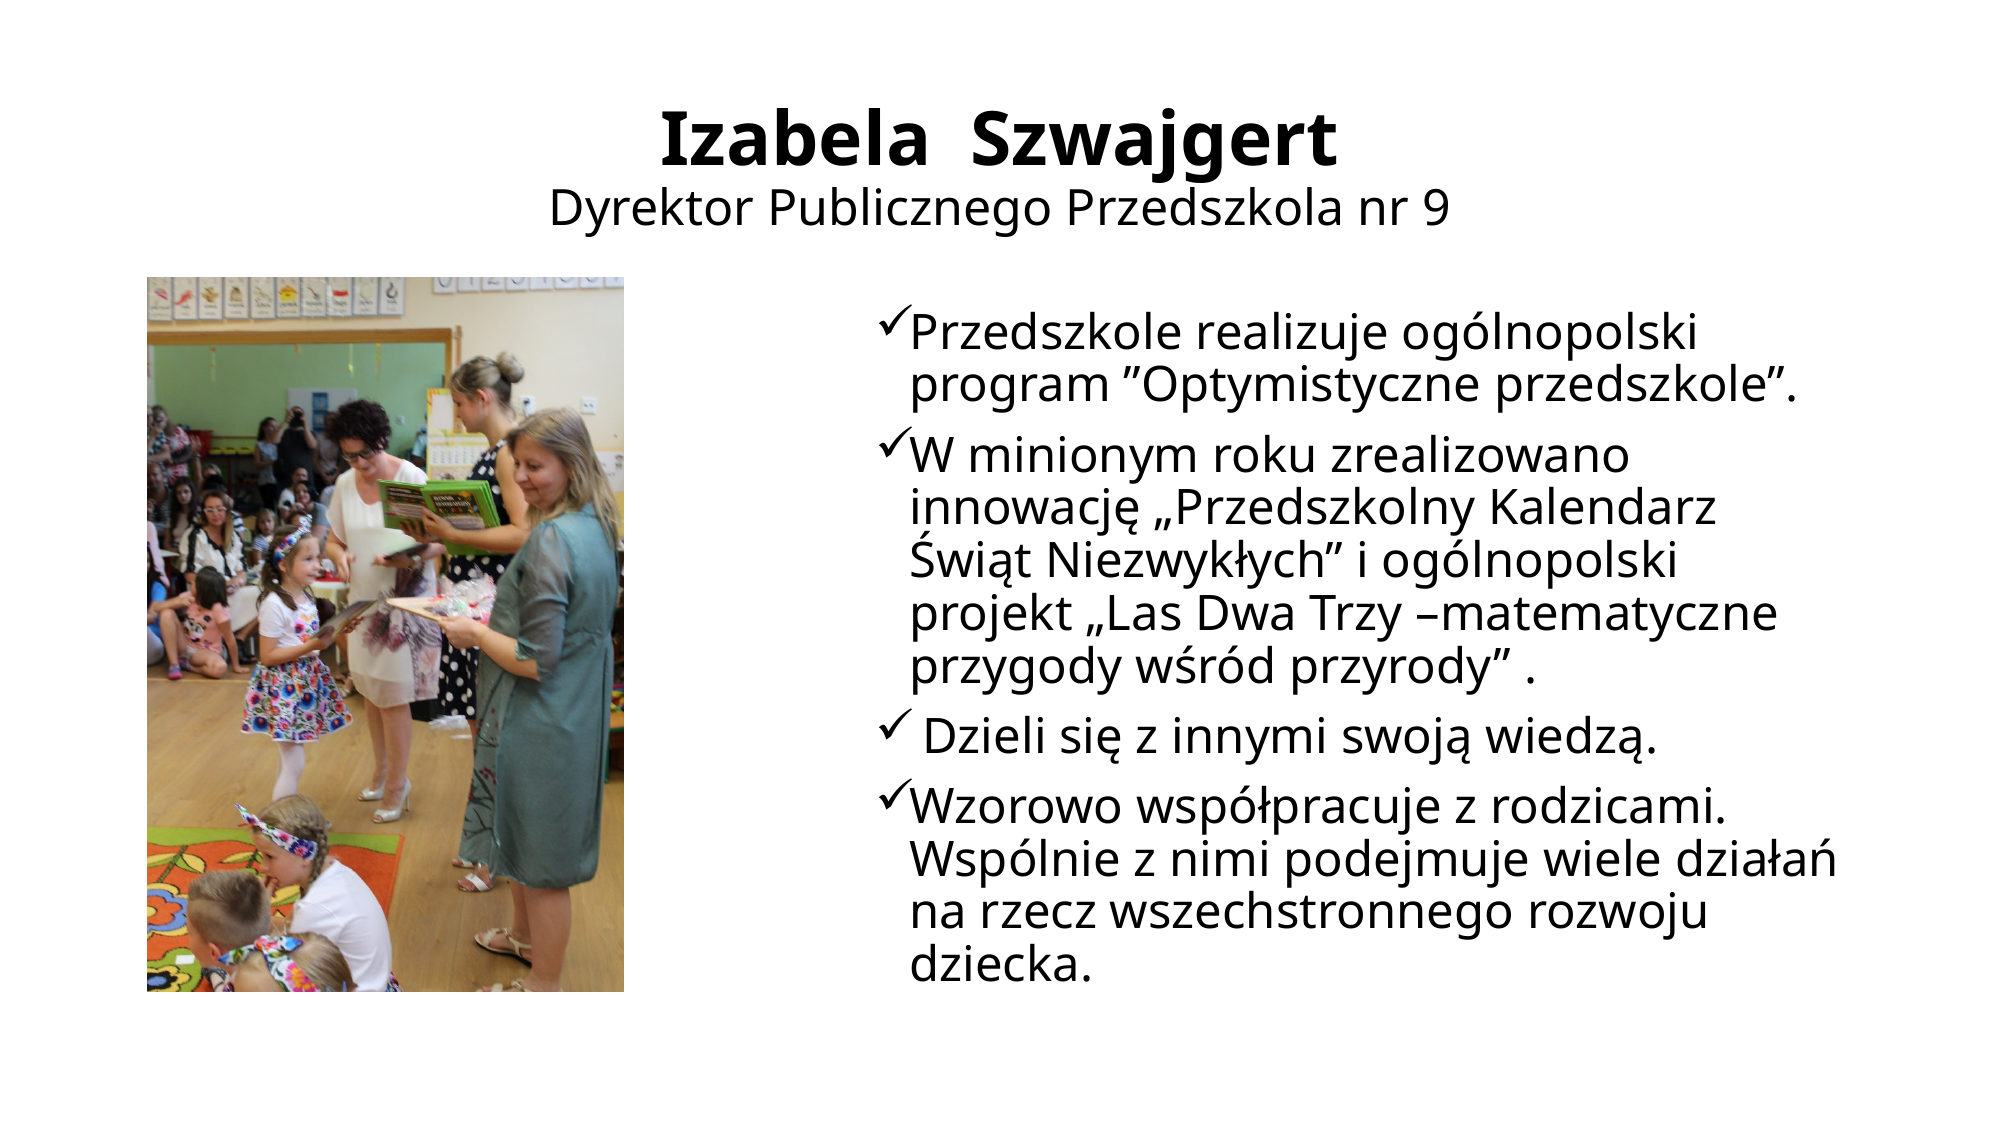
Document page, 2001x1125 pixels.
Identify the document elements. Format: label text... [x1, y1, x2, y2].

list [147, 277, 624, 992]
list Przedszkole realizuje ogólnopolski program ”Optymistyczne przedszkole”. W minionym roku zrealizowano innowację „Przedszkolny Kalendarz Świąt Niezwykłych” i ogólnopolski projekt „Las Dwa Trzy –matematyczne przygody wśród przyrody” . Dzieli się z innymi swoją wiedzą. Wzorowo współpracuje z rodzicami. Wspólnie z nimi podejmuje wiele działań na rzecz wszechstronnego rozwoju dziecka. [860, 299, 1863, 1014]
title Izabela Szwajgert Dyrektor Publicznego Przedszkola nr 9 [137, 59, 1863, 278]
